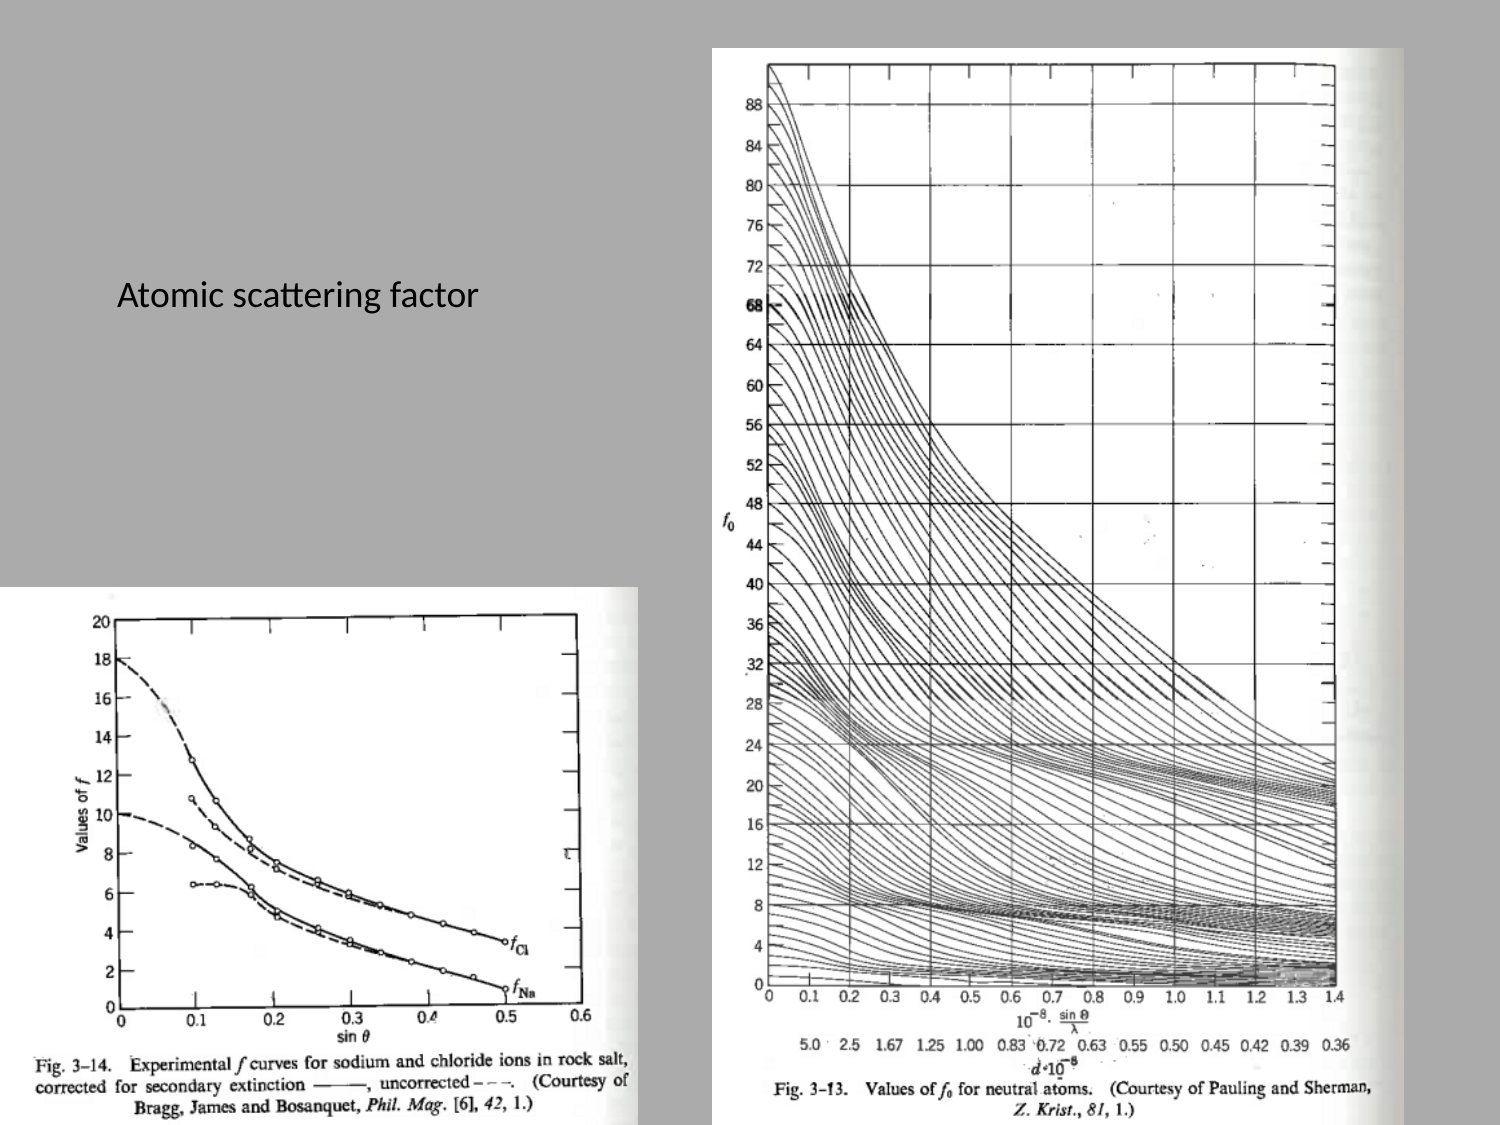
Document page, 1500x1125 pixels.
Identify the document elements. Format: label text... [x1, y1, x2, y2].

picture [0, 586, 638, 1125]
picture [712, 48, 1404, 1125]
text_box Atomic scattering factor [102, 262, 495, 323]
